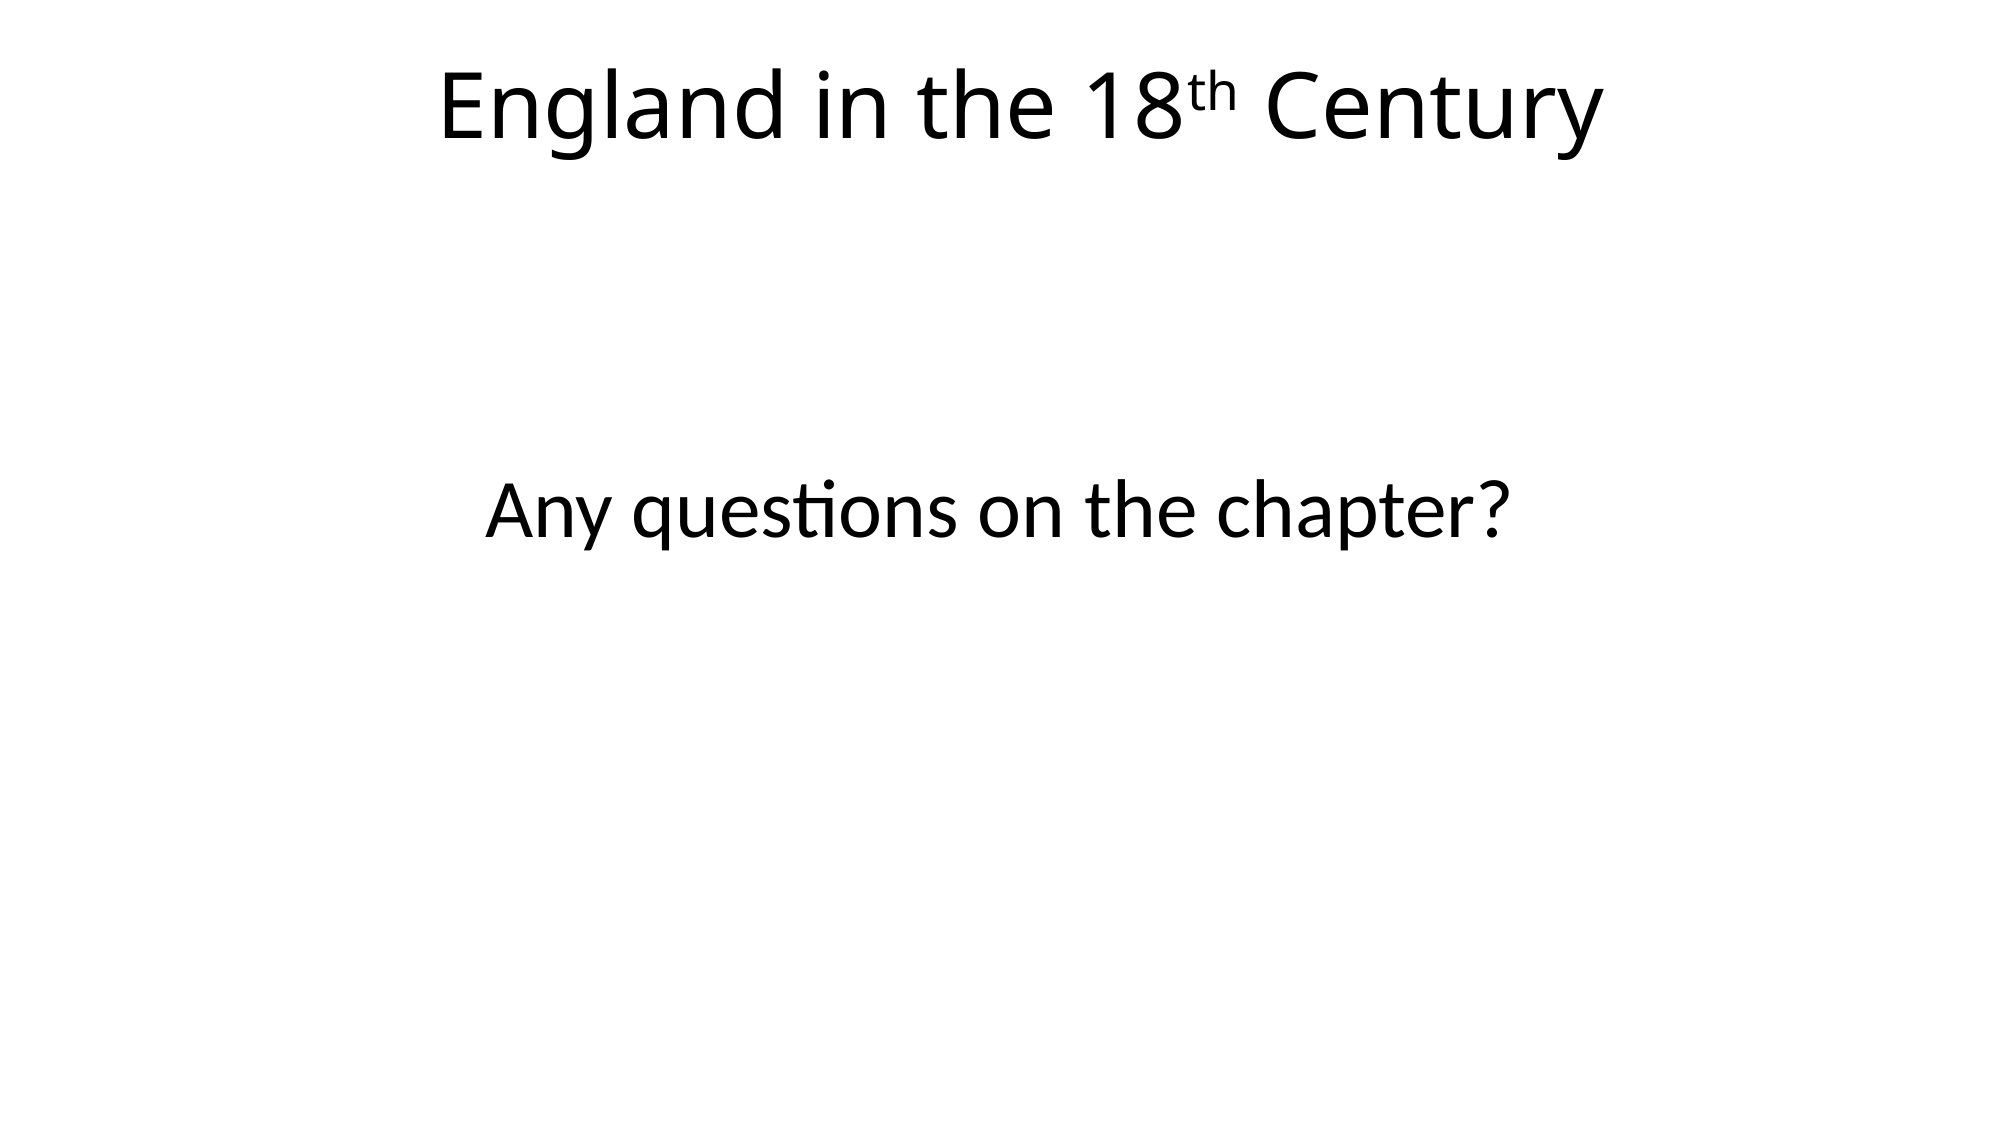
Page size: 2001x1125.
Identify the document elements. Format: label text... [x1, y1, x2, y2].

list Any questions on the chapter? [137, 458, 1863, 1014]
title England in the 18th Century [157, 0, 1883, 218]
